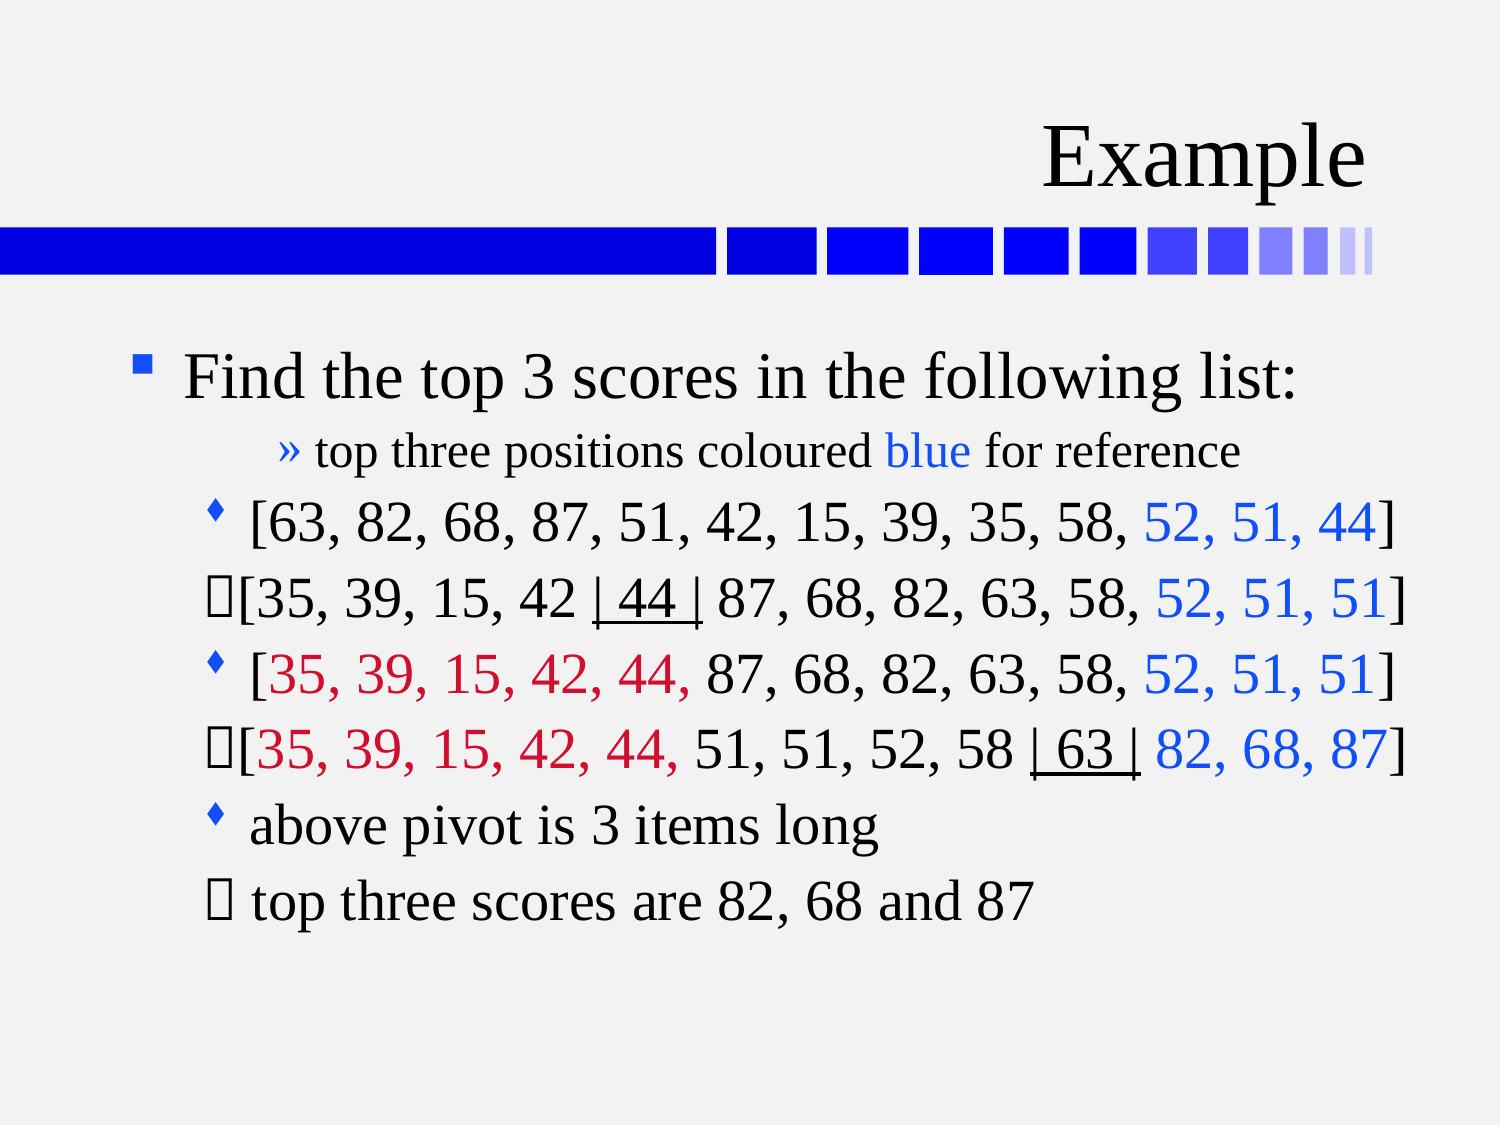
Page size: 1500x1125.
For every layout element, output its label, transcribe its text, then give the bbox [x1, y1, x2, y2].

title Example [109, 27, 1383, 213]
list Find the top 3 scores in the following list: top three positions coloured blue for reference [63, 82, 68, 87, 51, 42, 15, 39, 35, 58, 52, 51, 44] [35, 39, 15, 42 | 44 | 87, 68, 82, 63, 58, 52, 51, 51] [35, 39, 15, 42, 44, 87, 68, 82, 63, 58, 52, 51, 51] [35, 39, 15, 42, 44, 51, 51, 52, 58 | 63 | 82, 68, 87] above pivot is 3 items long  top three scores are 82, 68 and 87 [111, 324, 1500, 1001]
